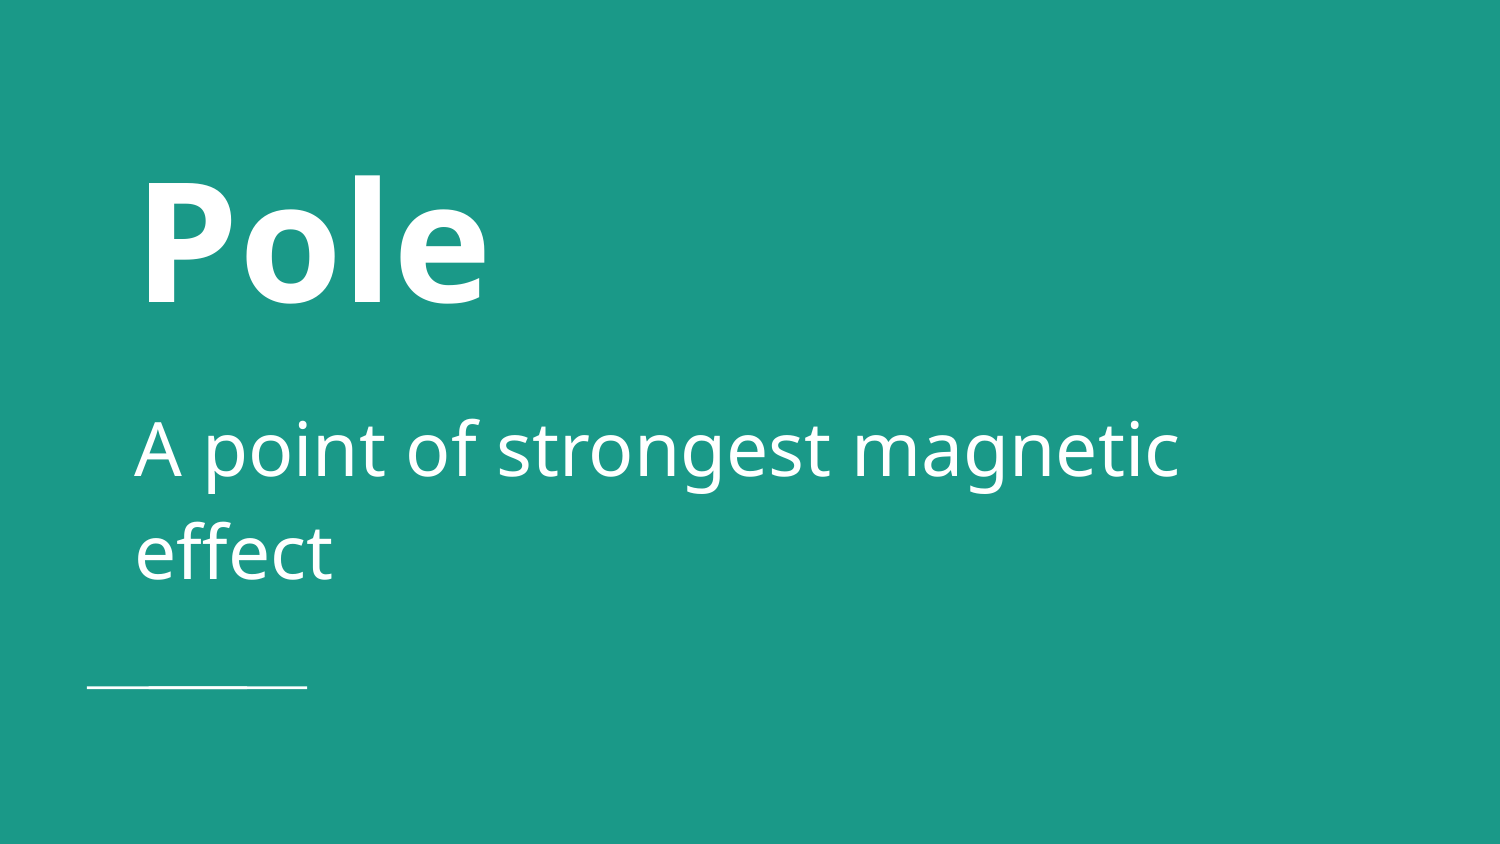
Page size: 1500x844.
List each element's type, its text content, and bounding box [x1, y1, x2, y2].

list A point of strongest magnetic effect [119, 372, 1381, 633]
title Pole [119, 120, 1381, 325]
